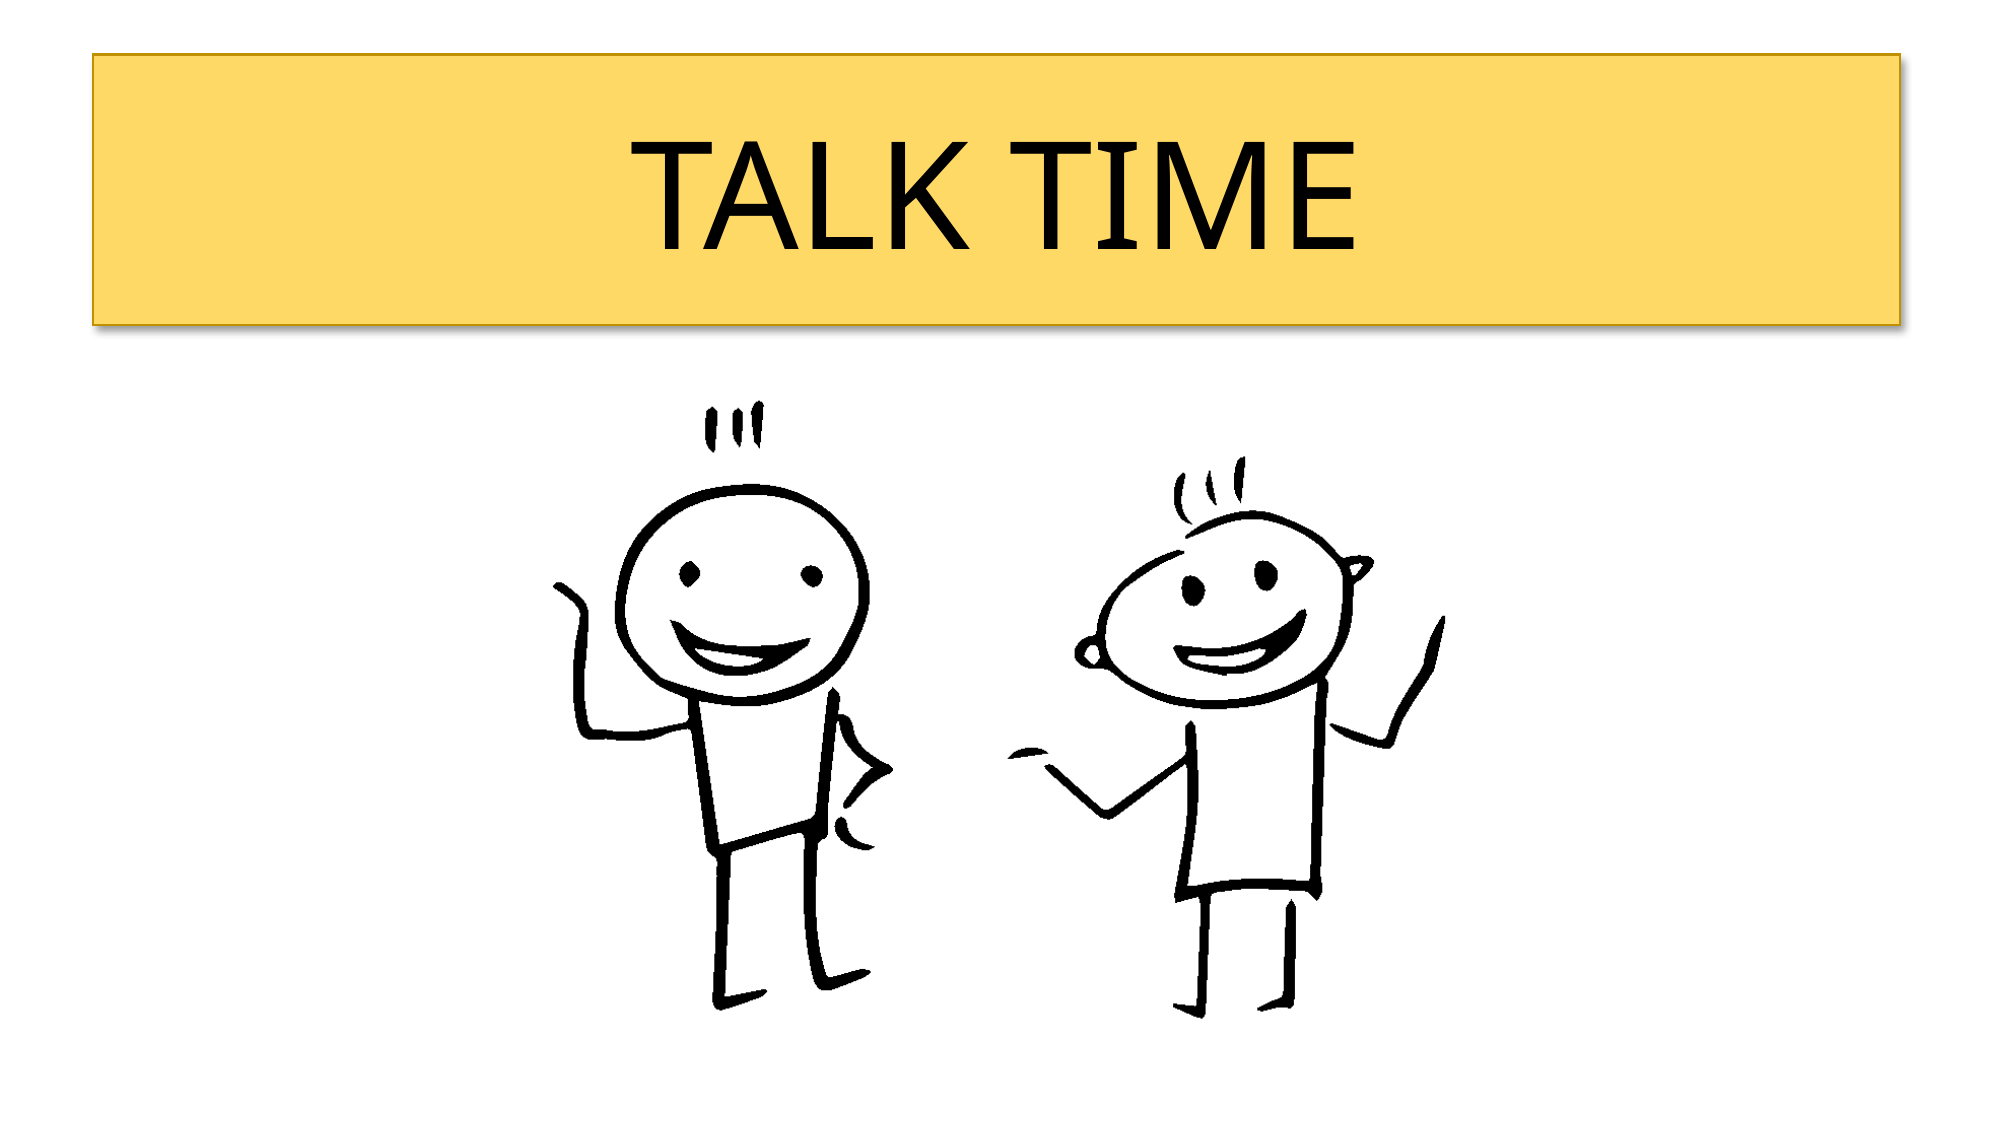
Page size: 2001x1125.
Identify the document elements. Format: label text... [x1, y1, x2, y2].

picture [489, 218, 1504, 1125]
text_box TALK TIME [92, 53, 1901, 326]
